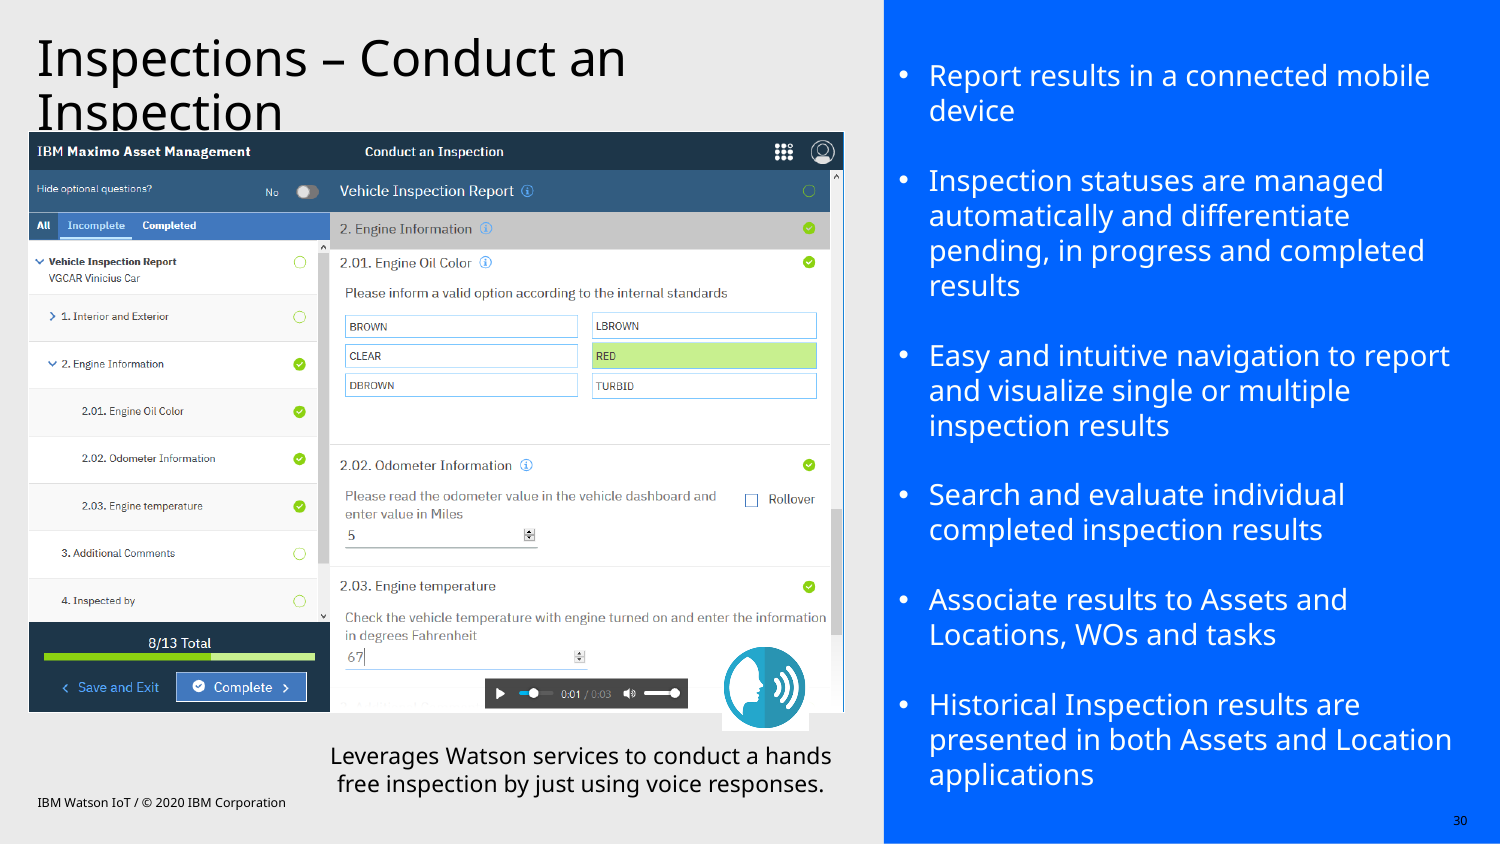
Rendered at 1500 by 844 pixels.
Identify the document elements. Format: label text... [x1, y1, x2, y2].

list Leverages Watson services to conduct a hands free inspection by just using voice responses. [318, 741, 845, 791]
footer IBM Watson IoT / © 2020 IBM Corporation [37, 791, 1088, 815]
text_box Report results in a connected mobile device Inspection statuses are managed automatically and differentiate pending, in progress and completed results Easy and intuitive navigation to report and visualize single or multiple inspection results Search and evaluate individual completed inspection results Associate results to Assets and Locations, WOs and tasks Historical Inspection results are presented in both Assets and Location applications [883, 49, 1495, 799]
text_box [883, 0, 1500, 844]
text_box 30 [1438, 805, 1492, 829]
picture [28, 131, 845, 732]
title Inspections – Conduct an Inspection [37, 33, 884, 96]
